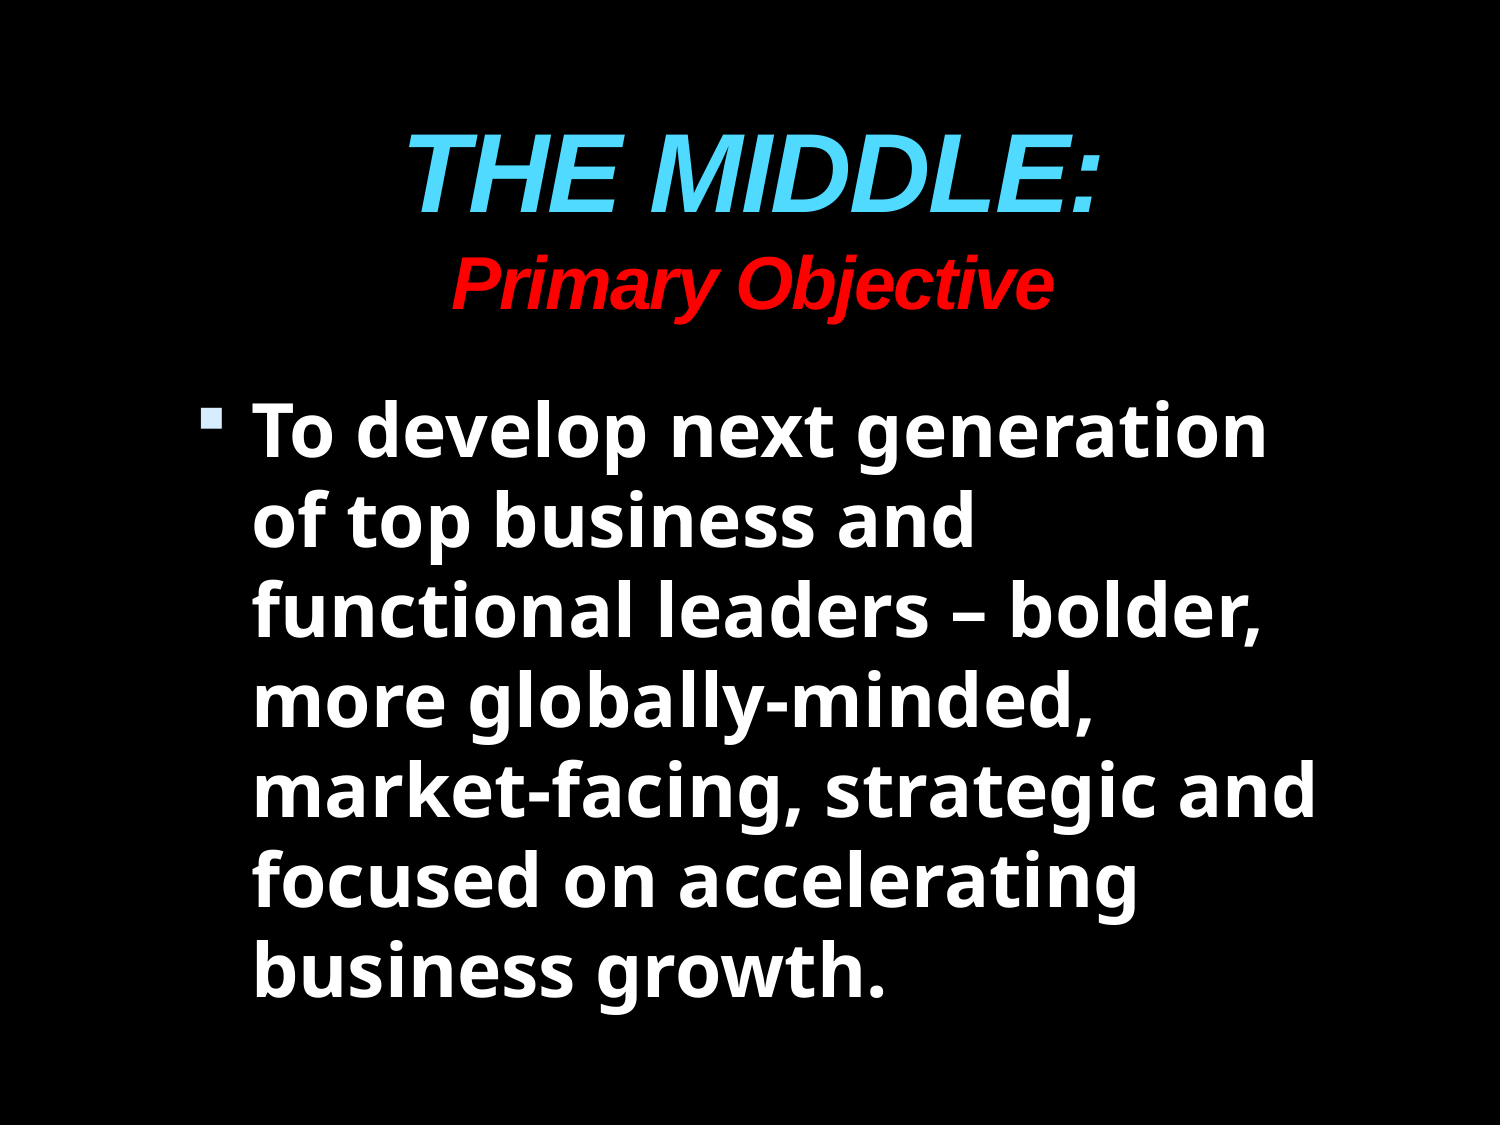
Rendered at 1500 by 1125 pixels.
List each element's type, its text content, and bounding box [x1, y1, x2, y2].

title THE MIDDLE: Primary Objective [100, 92, 1407, 333]
text_box [75, 37, 1375, 288]
list To develop next generation of top business and functional leaders – bolder, more globally-minded, market-facing, strategic and focused on accelerating business growth. [168, 375, 1369, 888]
